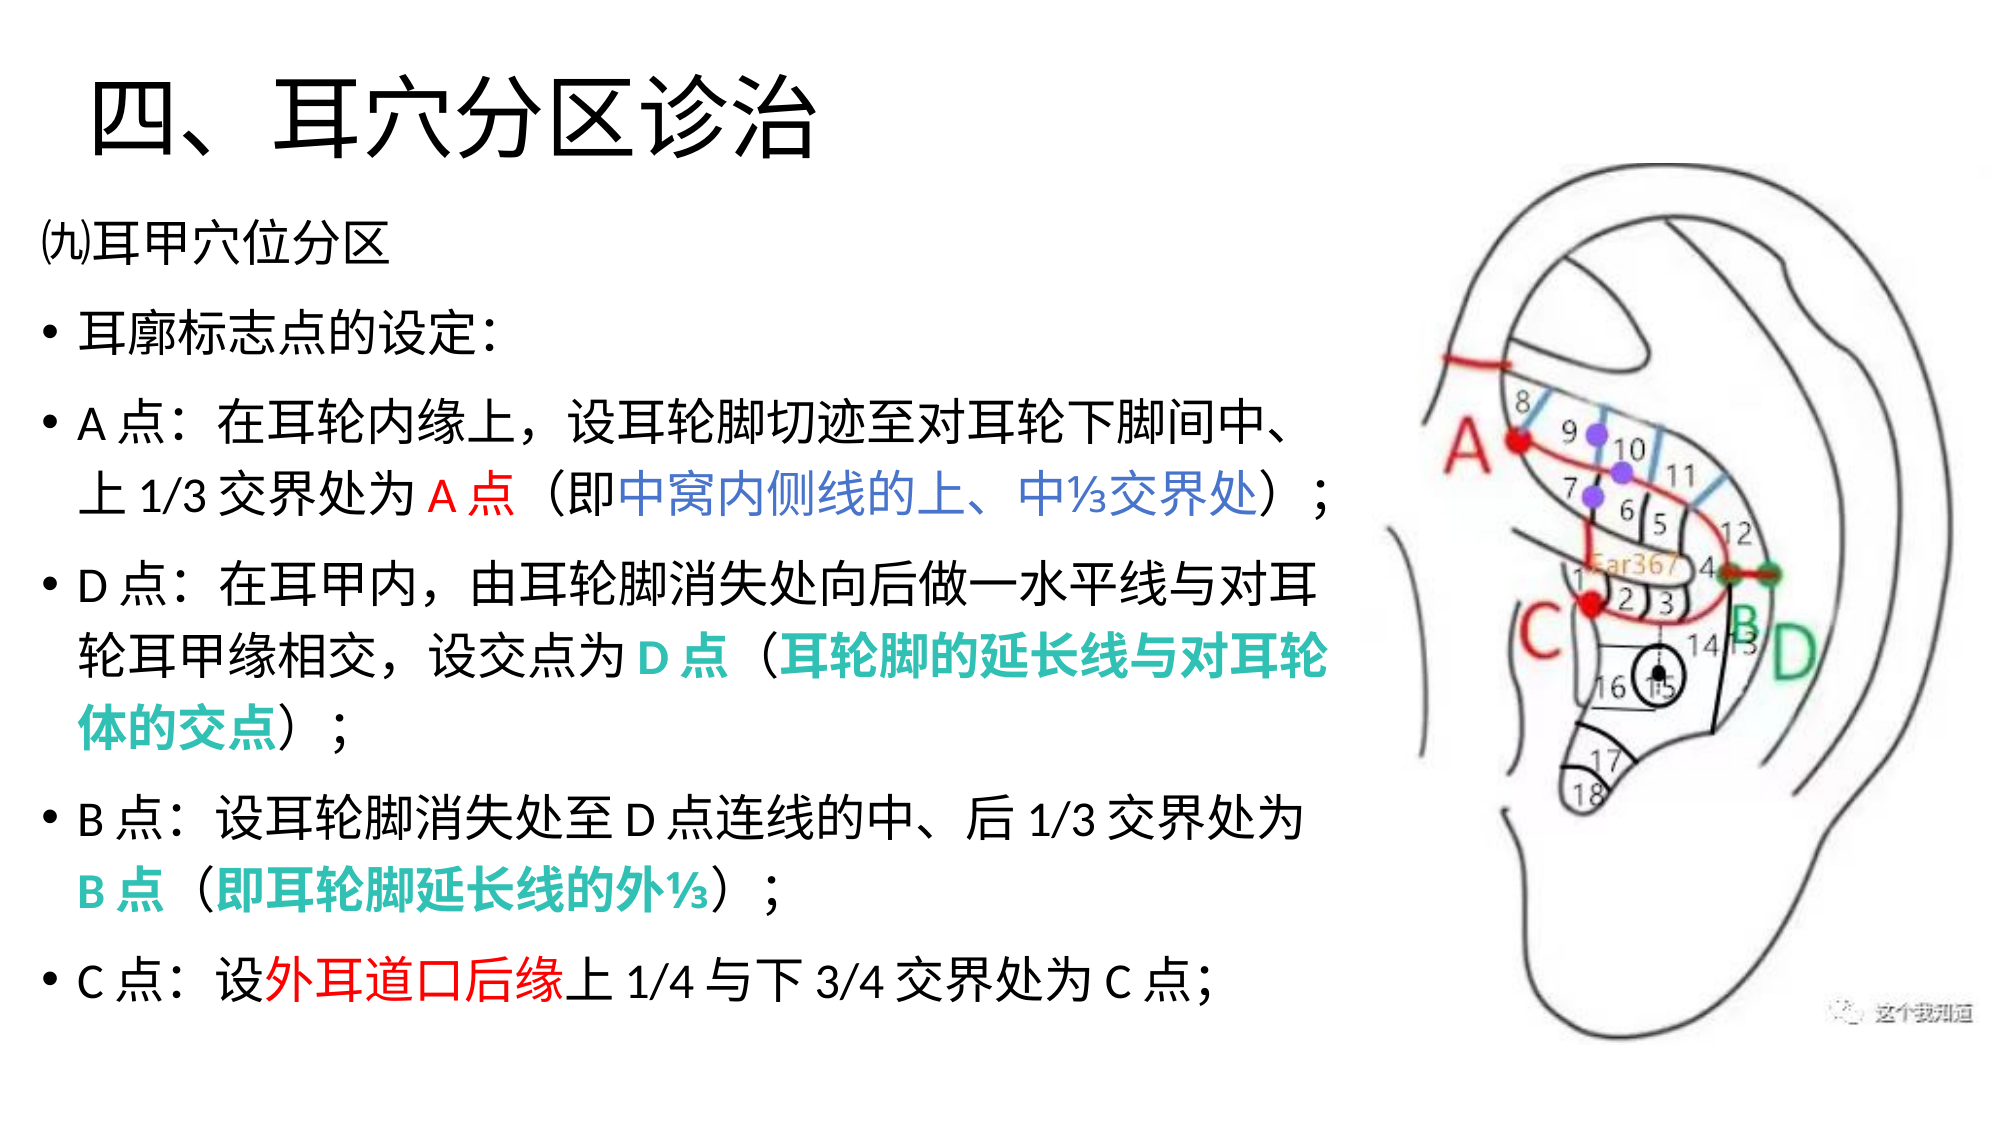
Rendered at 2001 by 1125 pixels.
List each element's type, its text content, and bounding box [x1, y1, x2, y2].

list ㈨耳甲穴位分区 耳廓标志点的设定： A点：在耳轮内缘上，设耳轮脚切迹至对耳轮下脚间中、上1/3交界处为A点（即中窝内侧线的上、中⅓交界处）； D点：在耳甲内，由耳轮脚消失处向后做一水平线与对耳轮耳甲缘相交，设交点为D点（耳轮脚的延长线与对耳轮体的交点）； B点：设耳轮脚消失处至D点连线的中、后1/3交界处为B点（即耳轮脚延长线的外⅓）； C点：设外耳道口后缘上1/4与下3/4交界处为C点； [26, 191, 1348, 1069]
title 四、耳穴分区诊治 [72, 36, 849, 191]
picture [1359, 162, 1994, 1045]
